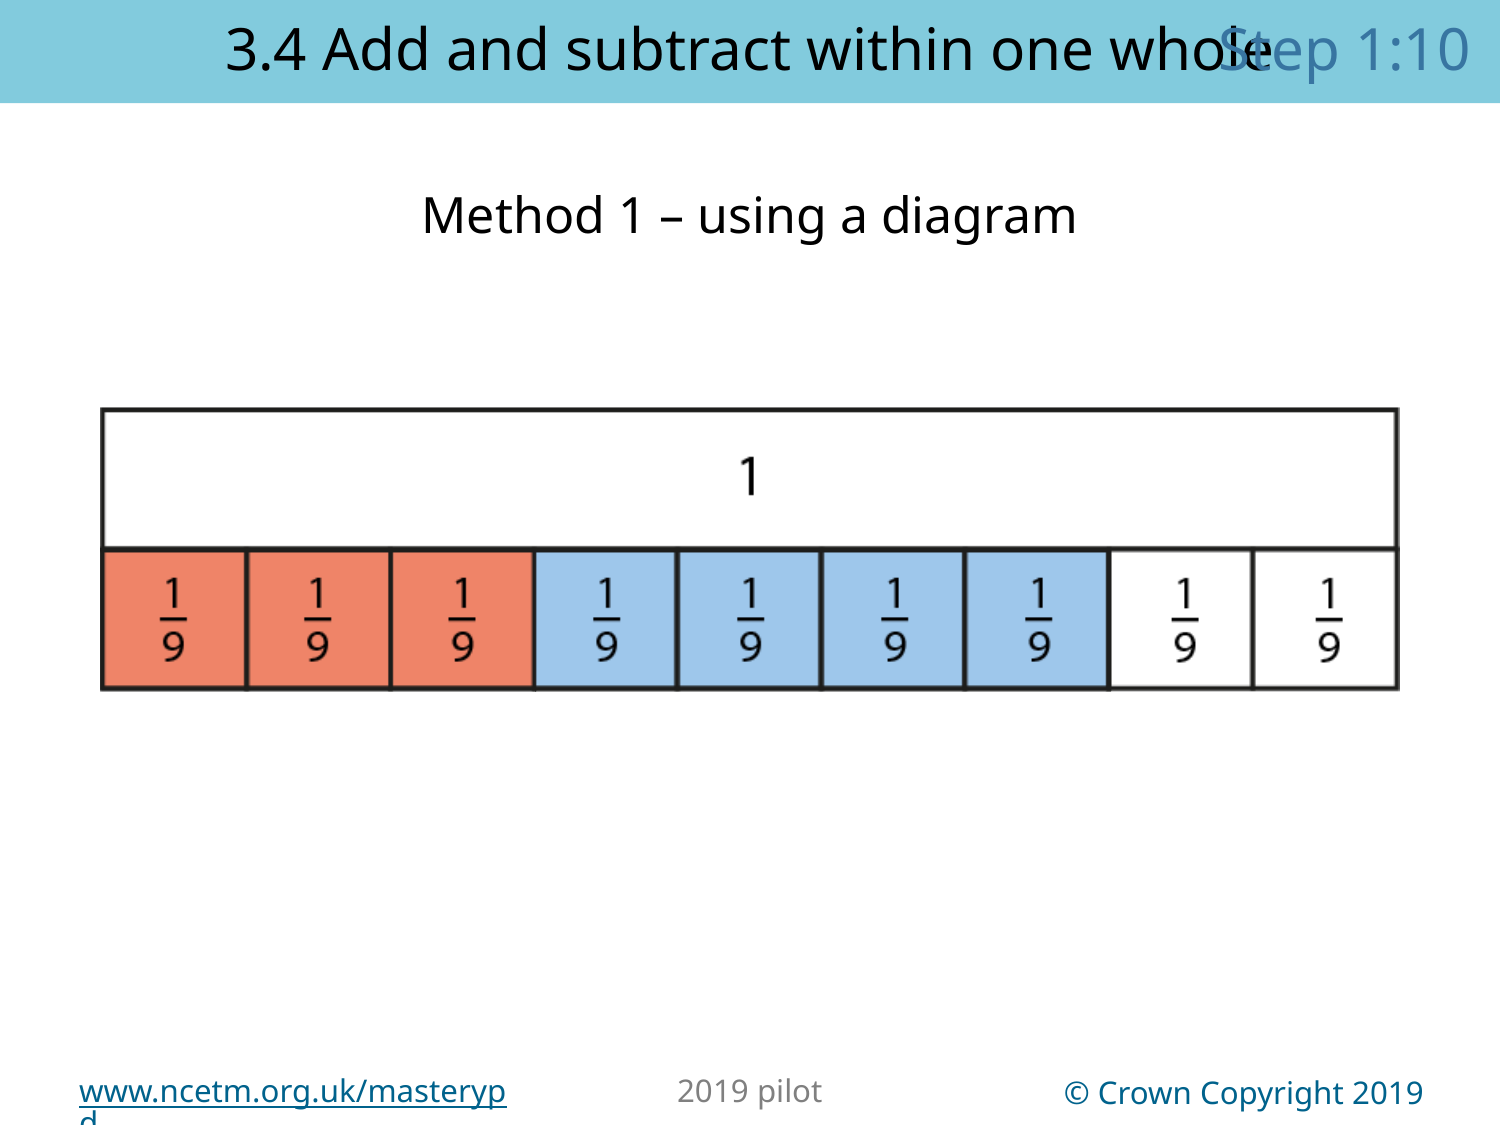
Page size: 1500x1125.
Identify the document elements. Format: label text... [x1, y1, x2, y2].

list Step 1:10 [0, 0, 1500, 104]
picture [100, 395, 1400, 701]
text_box Method 1 – using a diagram [0, 176, 1500, 252]
